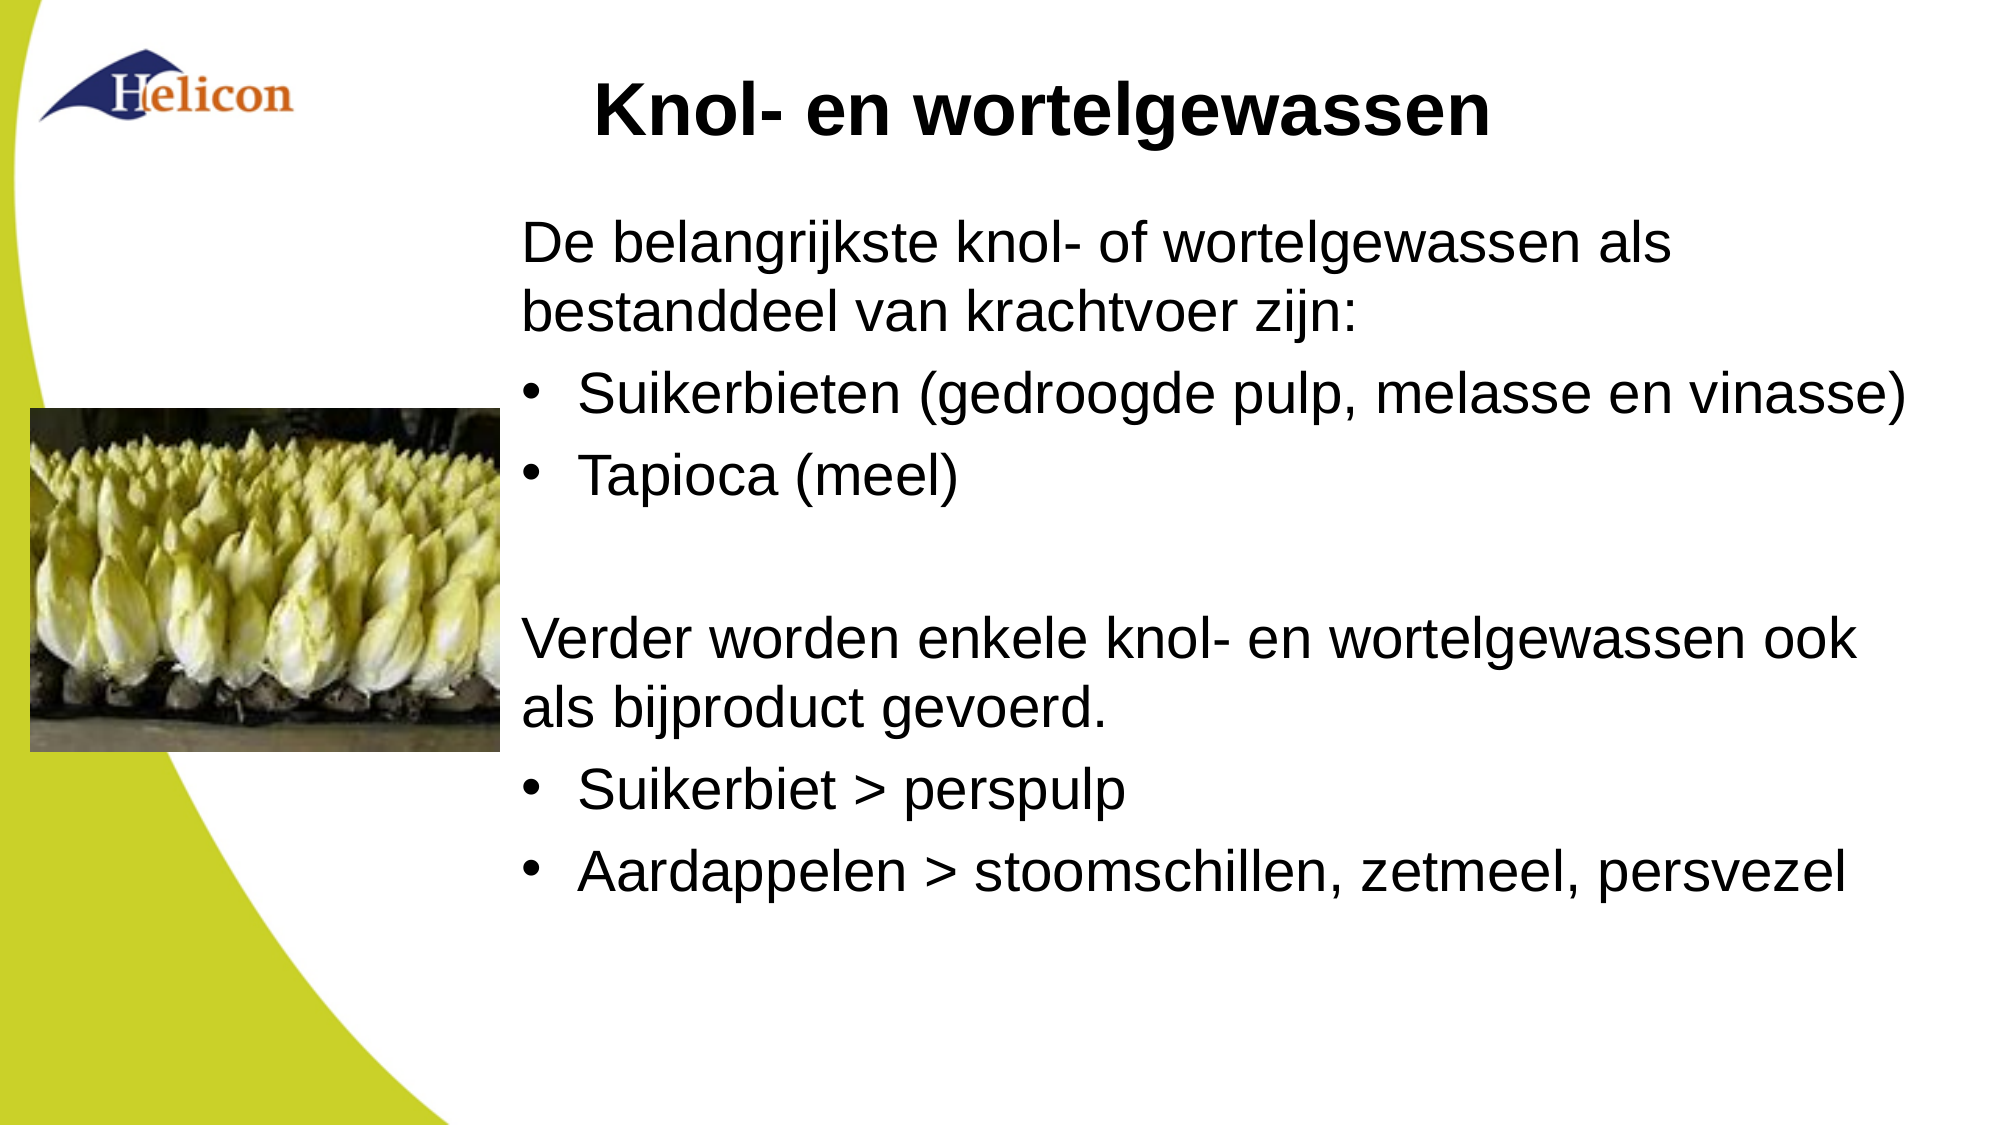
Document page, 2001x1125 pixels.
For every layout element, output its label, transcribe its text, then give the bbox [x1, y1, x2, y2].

list De belangrijkste knol- of wortelgewassen als bestanddeel van krachtvoer zijn: Suikerbieten (gedroogde pulp, melasse en vinasse) Tapioca (meel) Verder worden enkele knol- en wortelgewassen ook als bijproduct gevoerd. Suikerbiet > perspulp Aardappelen > stoomschillen, zetmeel, persvezel [506, 196, 1958, 1005]
picture [0, 0, 1500, 1125]
title Knol- en wortelgewassen [503, 52, 1508, 159]
